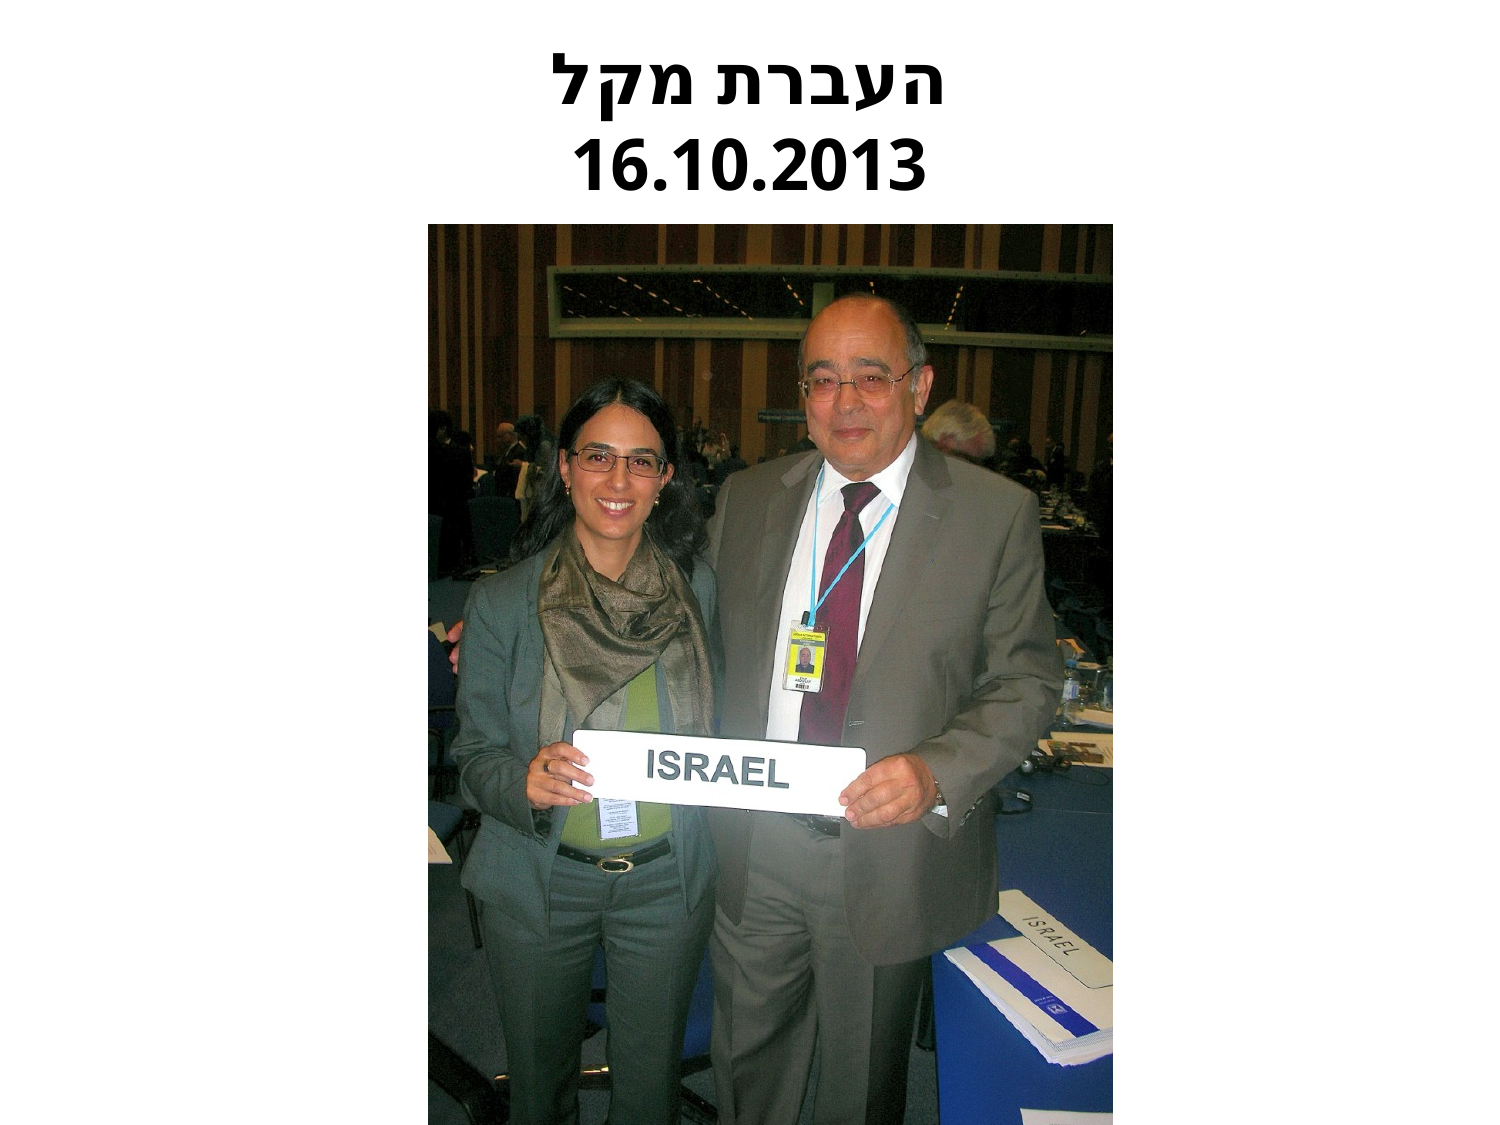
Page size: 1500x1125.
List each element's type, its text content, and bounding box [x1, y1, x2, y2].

title העברת מקל 16.10.2013 [75, 24, 1425, 213]
picture [427, 224, 1113, 1125]
